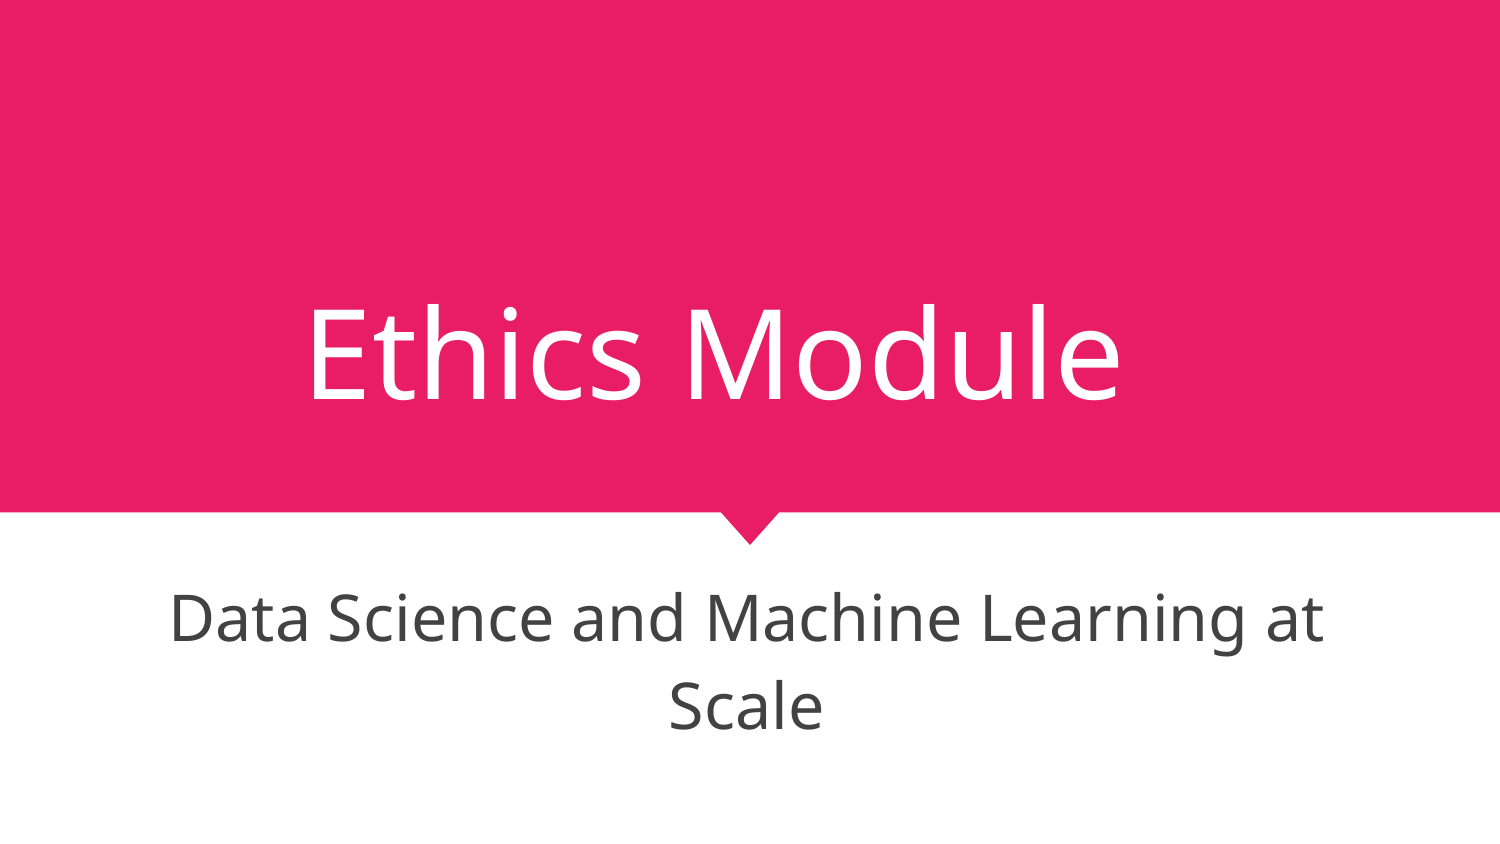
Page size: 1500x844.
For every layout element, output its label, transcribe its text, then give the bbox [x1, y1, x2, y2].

title Ethics Module [67, 105, 1427, 452]
subtitle Data Science and Machine Learning at Scale [67, 557, 1427, 765]
